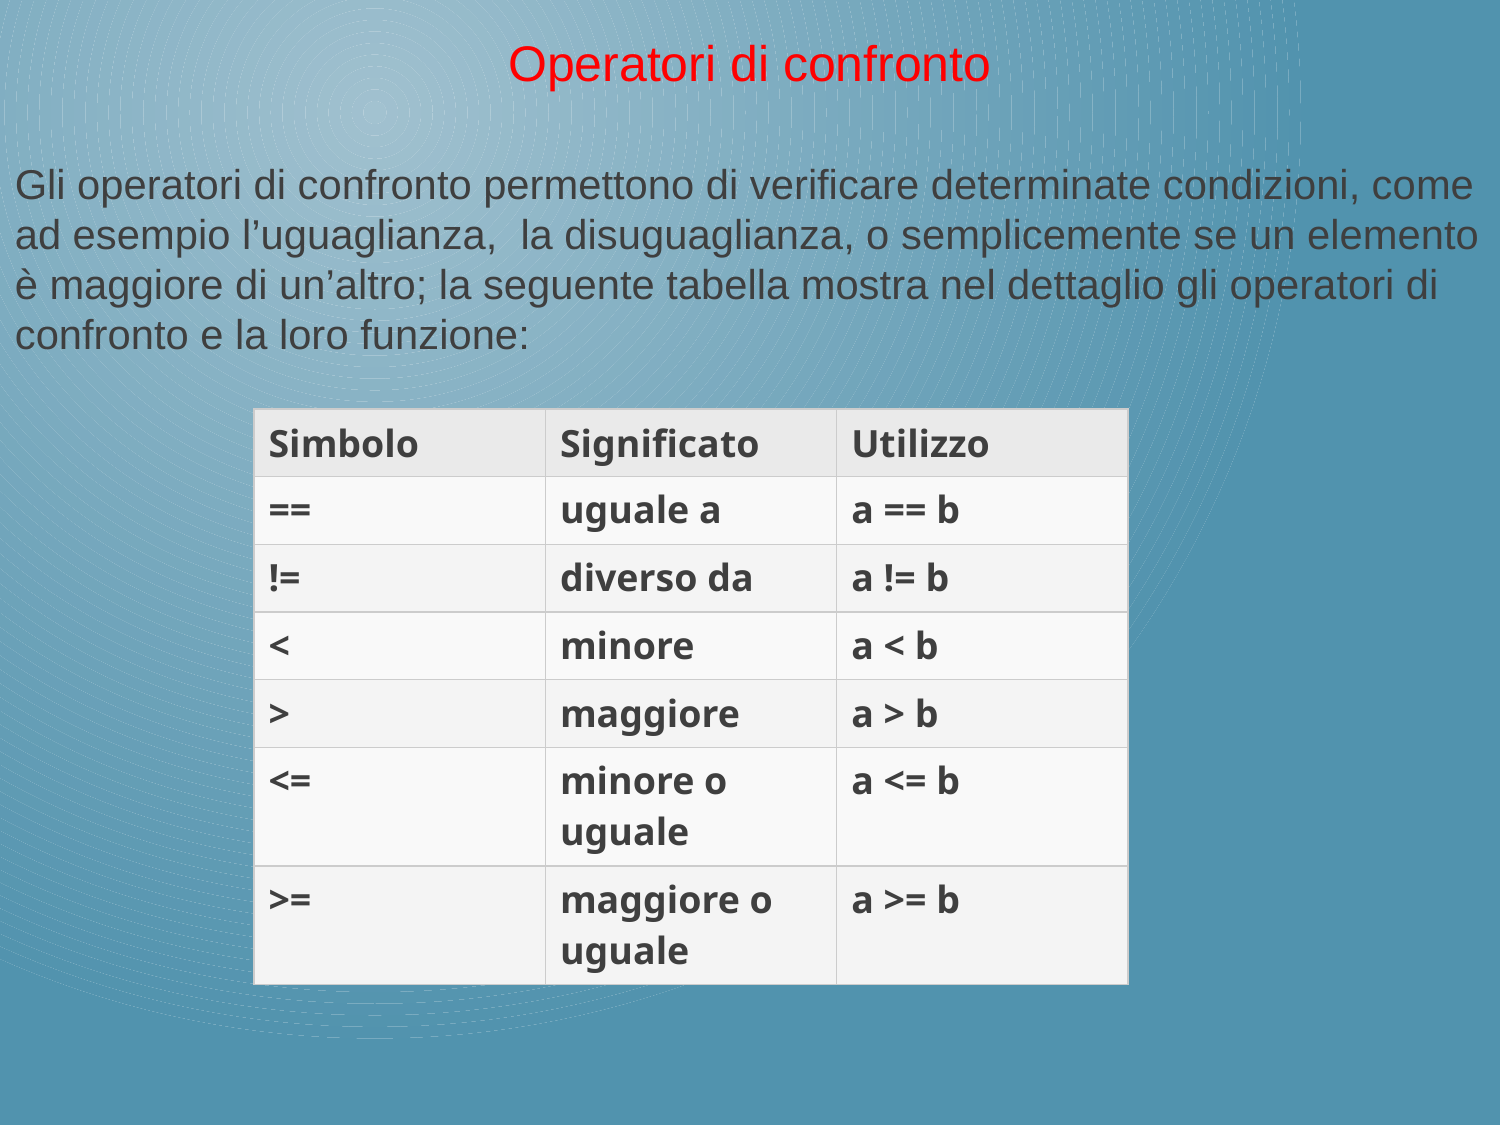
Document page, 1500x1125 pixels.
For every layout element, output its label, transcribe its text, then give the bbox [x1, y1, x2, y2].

table_cell maggiore o uguale [546, 867, 836, 984]
table_cell a >= b [837, 867, 1127, 984]
table_cell >= [255, 867, 545, 984]
table_cell < [255, 613, 545, 679]
table_cell <= [255, 748, 545, 865]
table_cell diverso da [546, 545, 836, 611]
table_cell a == b [837, 477, 1127, 544]
table_cell == [255, 477, 545, 544]
table_cell != [255, 545, 545, 611]
table_cell a <= b [837, 748, 1127, 865]
table_cell a != b [837, 545, 1127, 611]
table_cell a > b [837, 680, 1127, 747]
table_header Significato [546, 410, 836, 476]
table_cell minore [546, 613, 836, 679]
table_cell a < b [837, 613, 1127, 679]
table_cell uguale a [546, 477, 836, 544]
table_cell > [255, 680, 545, 747]
table_header Utilizzo [837, 410, 1127, 476]
text_box Operatori di confronto Gli operatori di confronto permettono di verificare determinate condizioni, come ad esempio l’uguaglianza, la disuguaglianza, o semplicemente se un elemento è maggiore di un’altro; la seguente tabella mostra nel dettaglio gli operatori di confronto e la loro funzione: [0, 23, 1500, 433]
table_cell minore o uguale [546, 748, 836, 865]
table_header Simbolo [255, 410, 545, 476]
table_cell maggiore [546, 680, 836, 747]
